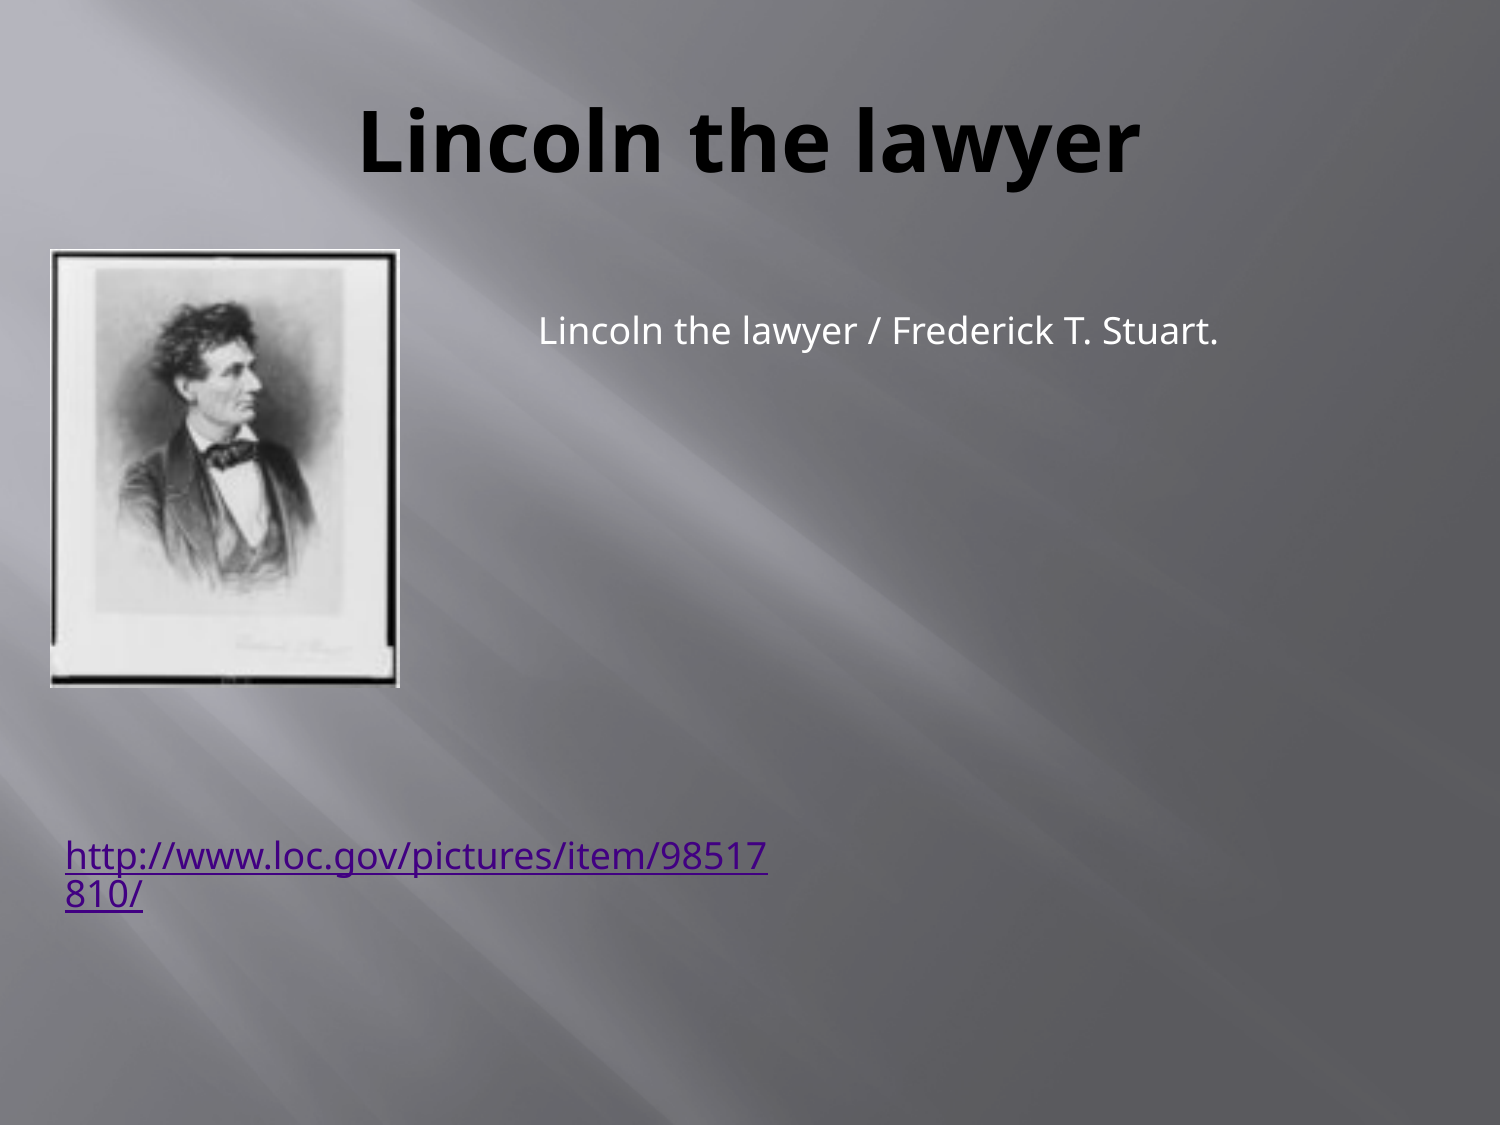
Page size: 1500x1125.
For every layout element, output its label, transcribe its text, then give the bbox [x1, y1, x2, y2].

text_box http://www.loc.gov/pictures/item/98517810/ [49, 824, 800, 936]
title Lincoln the lawyer [75, 45, 1425, 233]
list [49, 249, 401, 688]
text_box Lincoln the lawyer / Frederick T. Stuart. [523, 299, 1245, 360]
